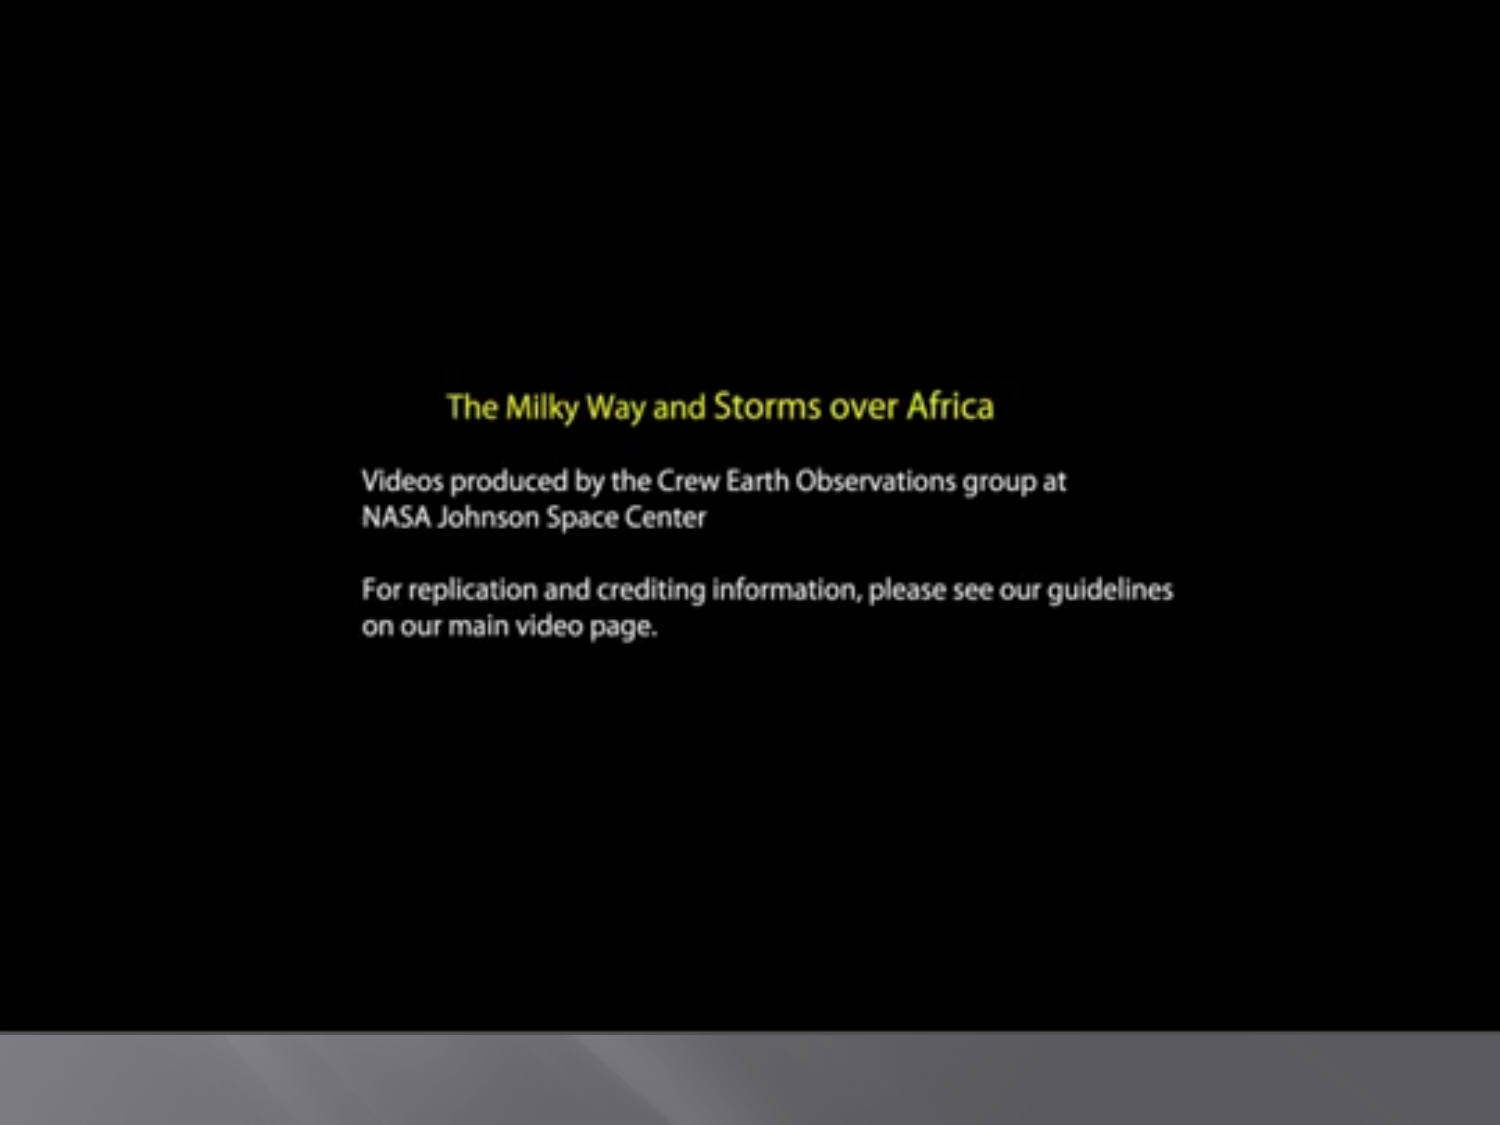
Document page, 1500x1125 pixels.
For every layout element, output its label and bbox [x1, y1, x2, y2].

list [0, 0, 1500, 1036]
